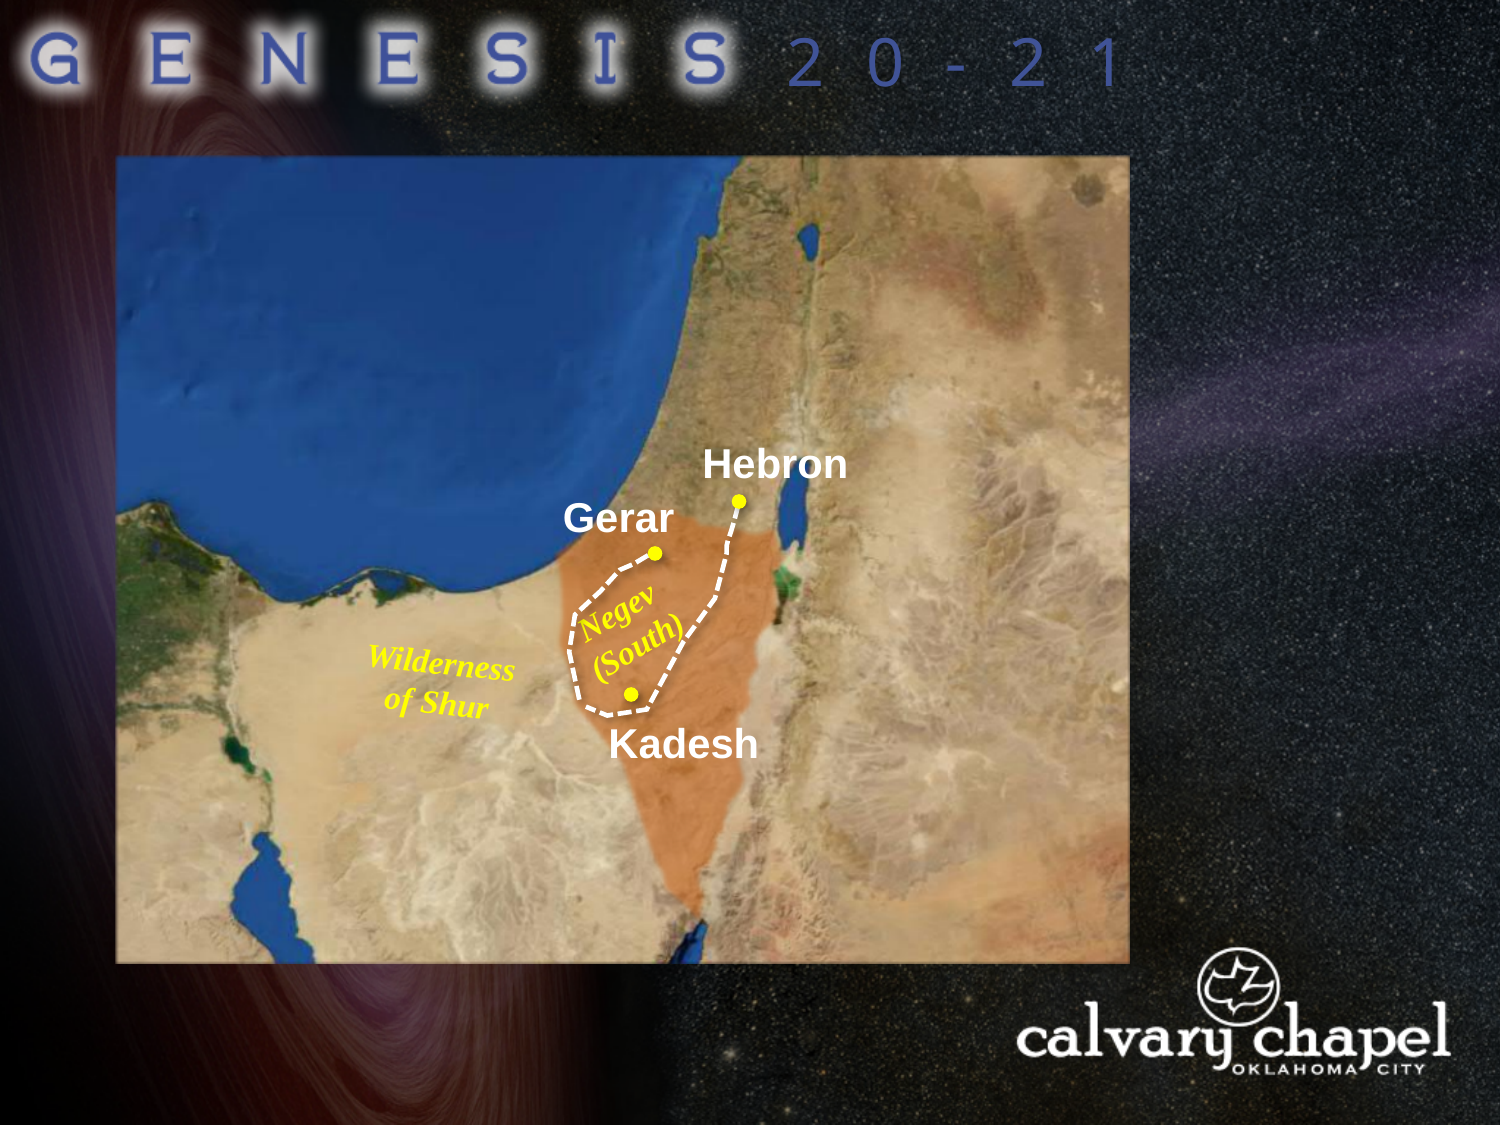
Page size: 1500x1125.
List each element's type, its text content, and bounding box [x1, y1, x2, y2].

text_box 20-21 [771, 12, 1429, 108]
picture [0, 0, 1500, 1125]
